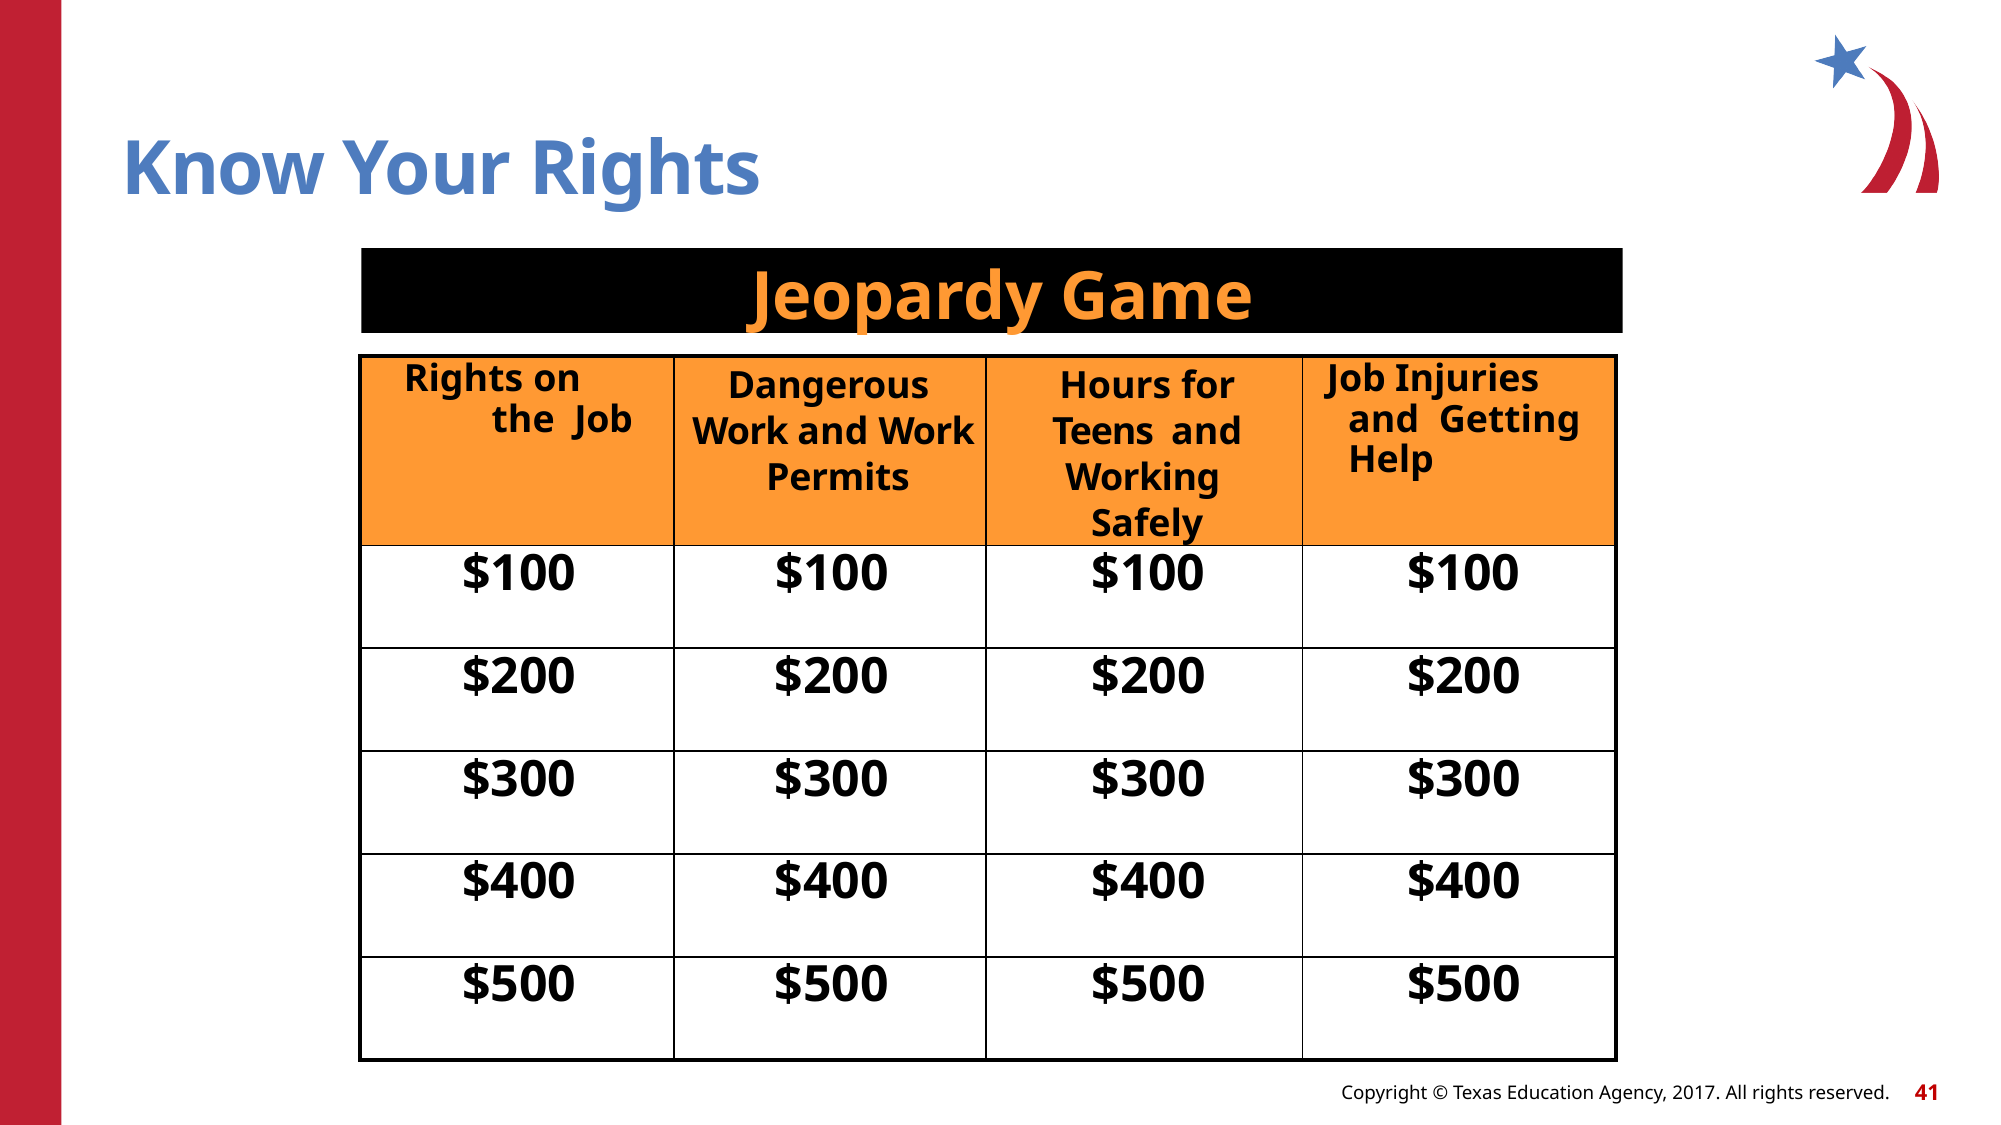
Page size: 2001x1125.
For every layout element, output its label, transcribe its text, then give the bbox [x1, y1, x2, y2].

title Know Your Rights [121, 66, 1772, 211]
table_cell $400 [362, 855, 673, 956]
table_header Dangerous Work and Work Permits [675, 358, 985, 545]
table_cell $100 [675, 546, 985, 647]
table_cell $100 [1303, 546, 1614, 647]
table_cell $300 [675, 752, 985, 853]
table_cell $300 [1303, 752, 1614, 853]
table_cell $400 [1303, 855, 1614, 956]
text_box Jeopardy Game [361, 248, 1623, 333]
table_cell $200 [362, 649, 673, 750]
table_cell $400 [675, 855, 985, 956]
table_cell $500 [675, 958, 985, 1058]
table_cell $200 [1303, 649, 1614, 750]
table_cell $500 [362, 958, 673, 1058]
table_cell $500 [987, 958, 1302, 1058]
table_cell $300 [987, 752, 1302, 853]
table_cell $100 [987, 546, 1302, 647]
table_cell $300 [362, 752, 673, 853]
table_header Job Injuries and Getting Help [1303, 358, 1614, 545]
table_cell $200 [987, 649, 1302, 750]
table_cell $400 [987, 855, 1302, 956]
table_cell $200 [675, 649, 985, 750]
table_header Hours for Teens and Working Safely [987, 358, 1302, 545]
table_cell $500 [1303, 958, 1614, 1058]
table_cell $100 [362, 546, 673, 647]
table_header Rights on the Job [362, 358, 673, 545]
picture [1814, 34, 1939, 193]
